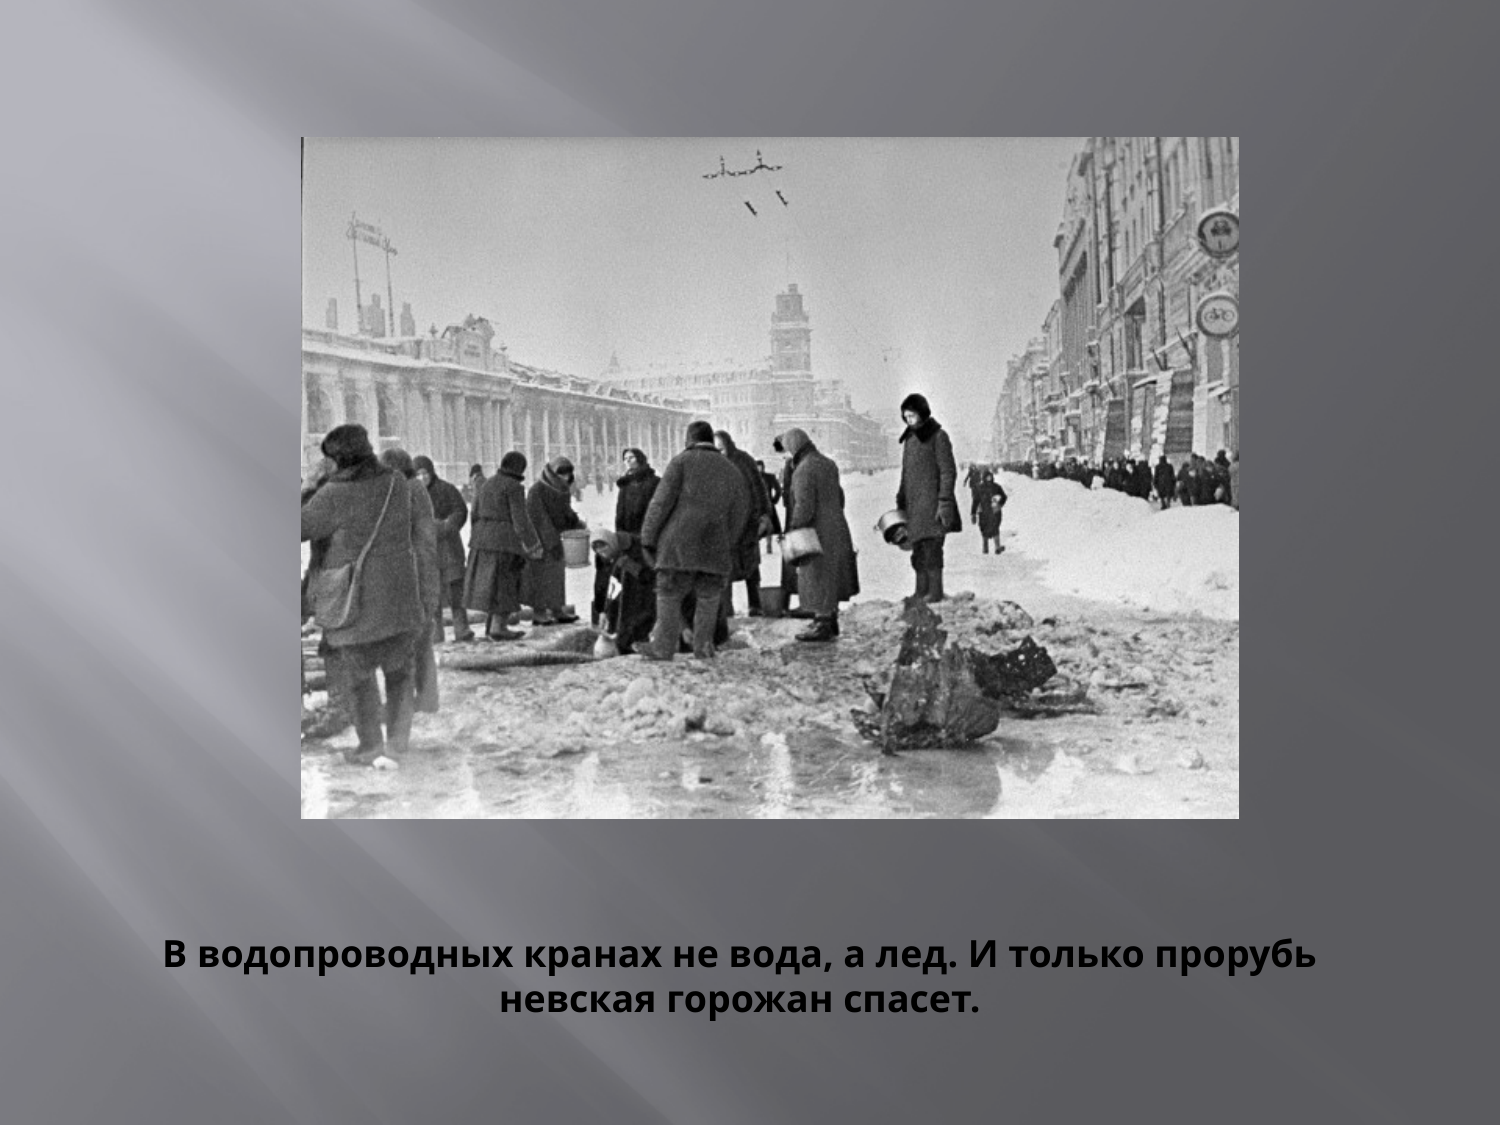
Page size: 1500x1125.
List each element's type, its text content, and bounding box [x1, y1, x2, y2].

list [300, 136, 1239, 819]
title В водопроводных кранах не вода, а лед. И только прорубь невская горожан спасет. [64, 881, 1415, 1069]
